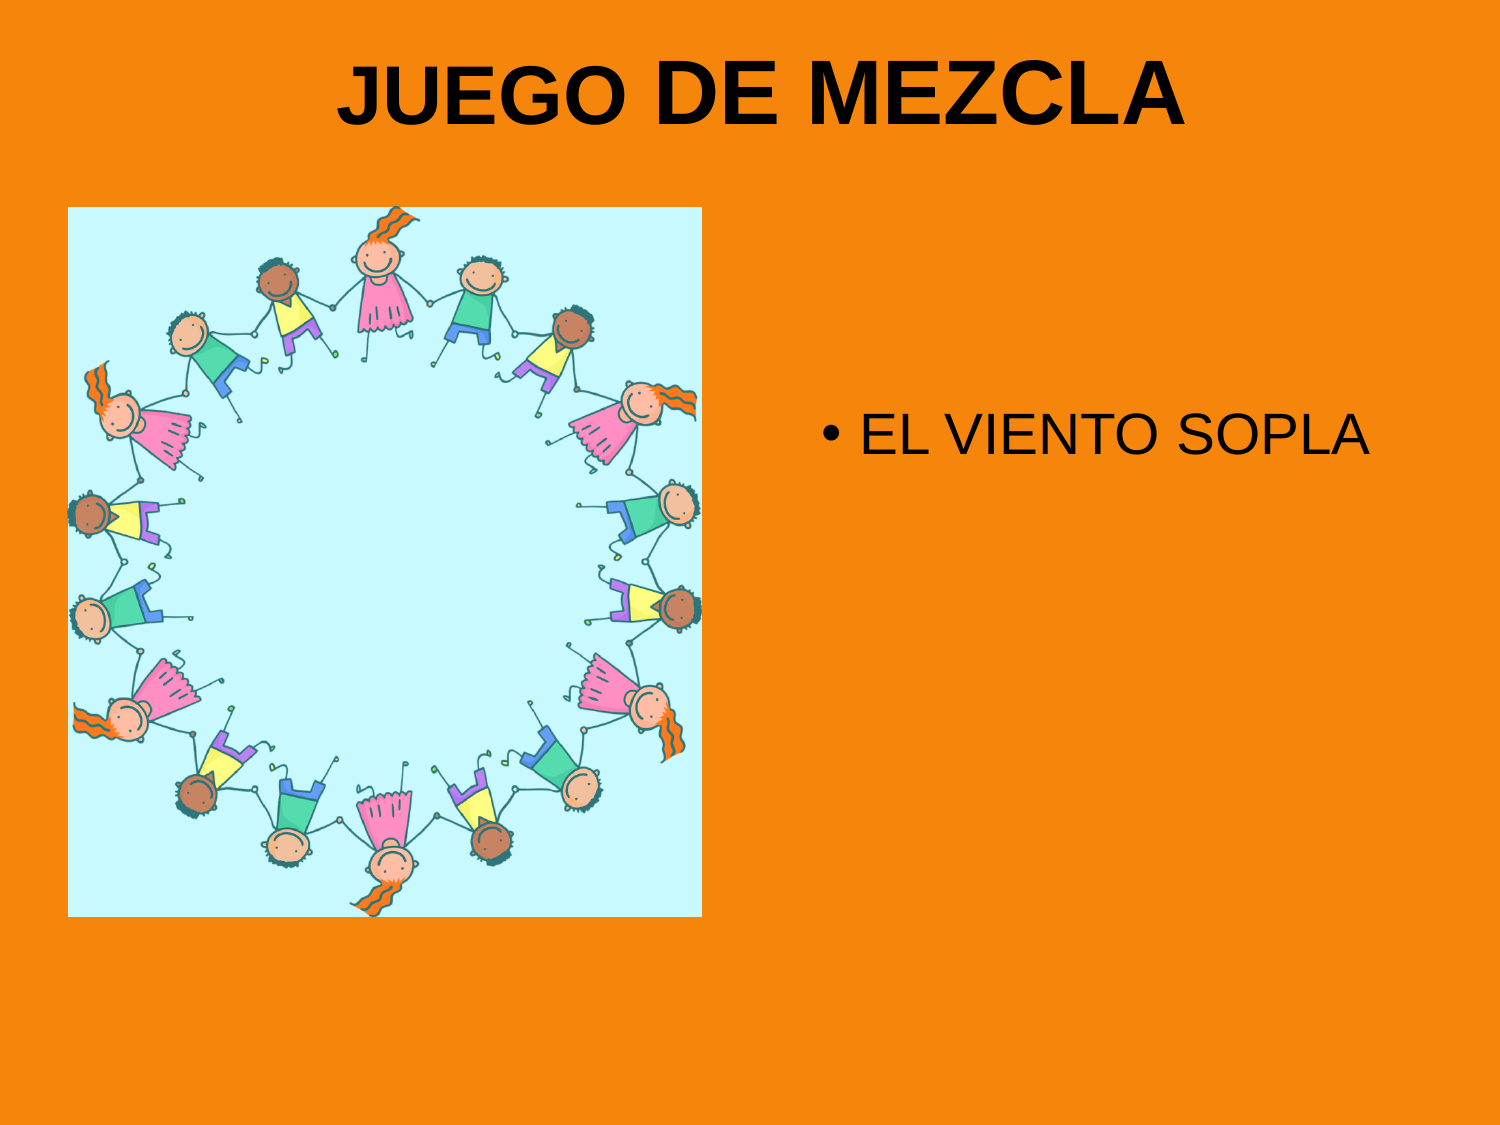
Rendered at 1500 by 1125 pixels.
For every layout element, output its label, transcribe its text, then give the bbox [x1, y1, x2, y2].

picture [67, 206, 703, 918]
title JUEGO DE MEZCLA [75, 44, 1425, 145]
list EL VIENTO SOPLA [766, 403, 1426, 704]
